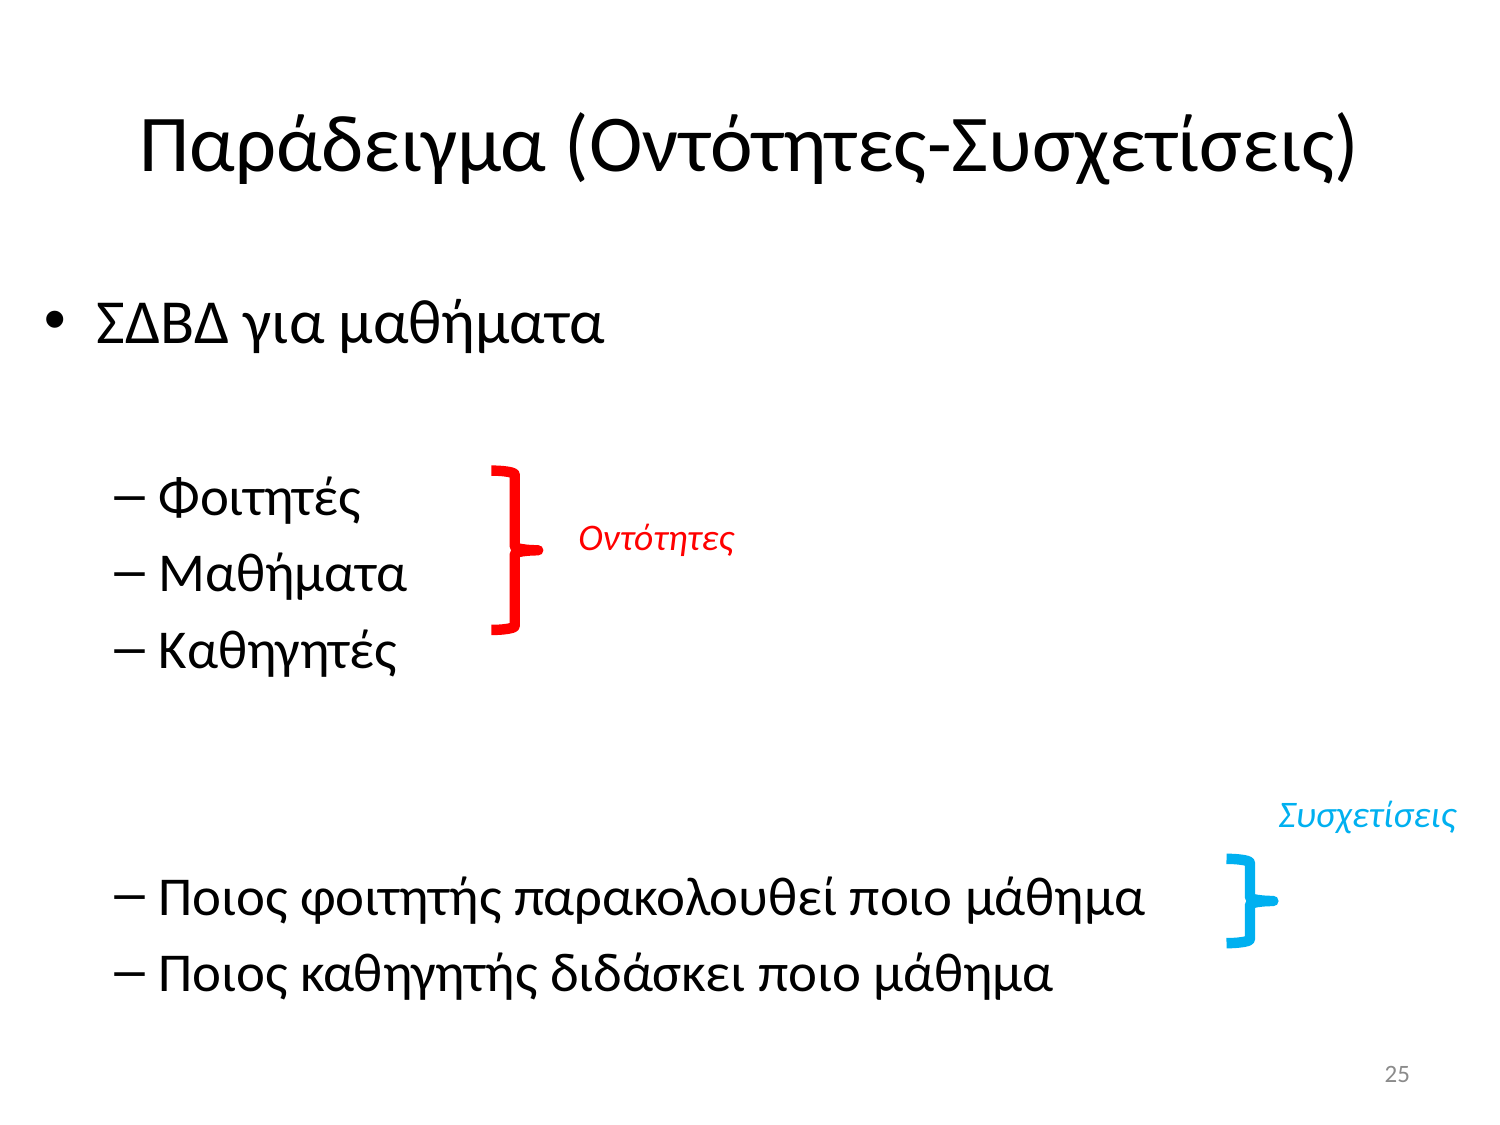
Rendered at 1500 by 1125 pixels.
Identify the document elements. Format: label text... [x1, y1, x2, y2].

slide_number 25 [1074, 1042, 1425, 1103]
text_box [491, 469, 539, 631]
title Παράδειγμα (Οντότητες-Συσχετίσεις) [75, 45, 1425, 233]
text_box Οντότητες [562, 505, 750, 566]
text_box Συσχετίσεις [1250, 783, 1485, 843]
text_box [1226, 858, 1275, 944]
list ΣΔΒΔ για μαθήματα Φοιτητές Μαθήματα Καθηγητές Ποιος φοιτητής παρακολουθεί ποιο μάθημα Ποιος καθηγητής διδάσκει ποιο μάθημα [28, 273, 1379, 1016]
